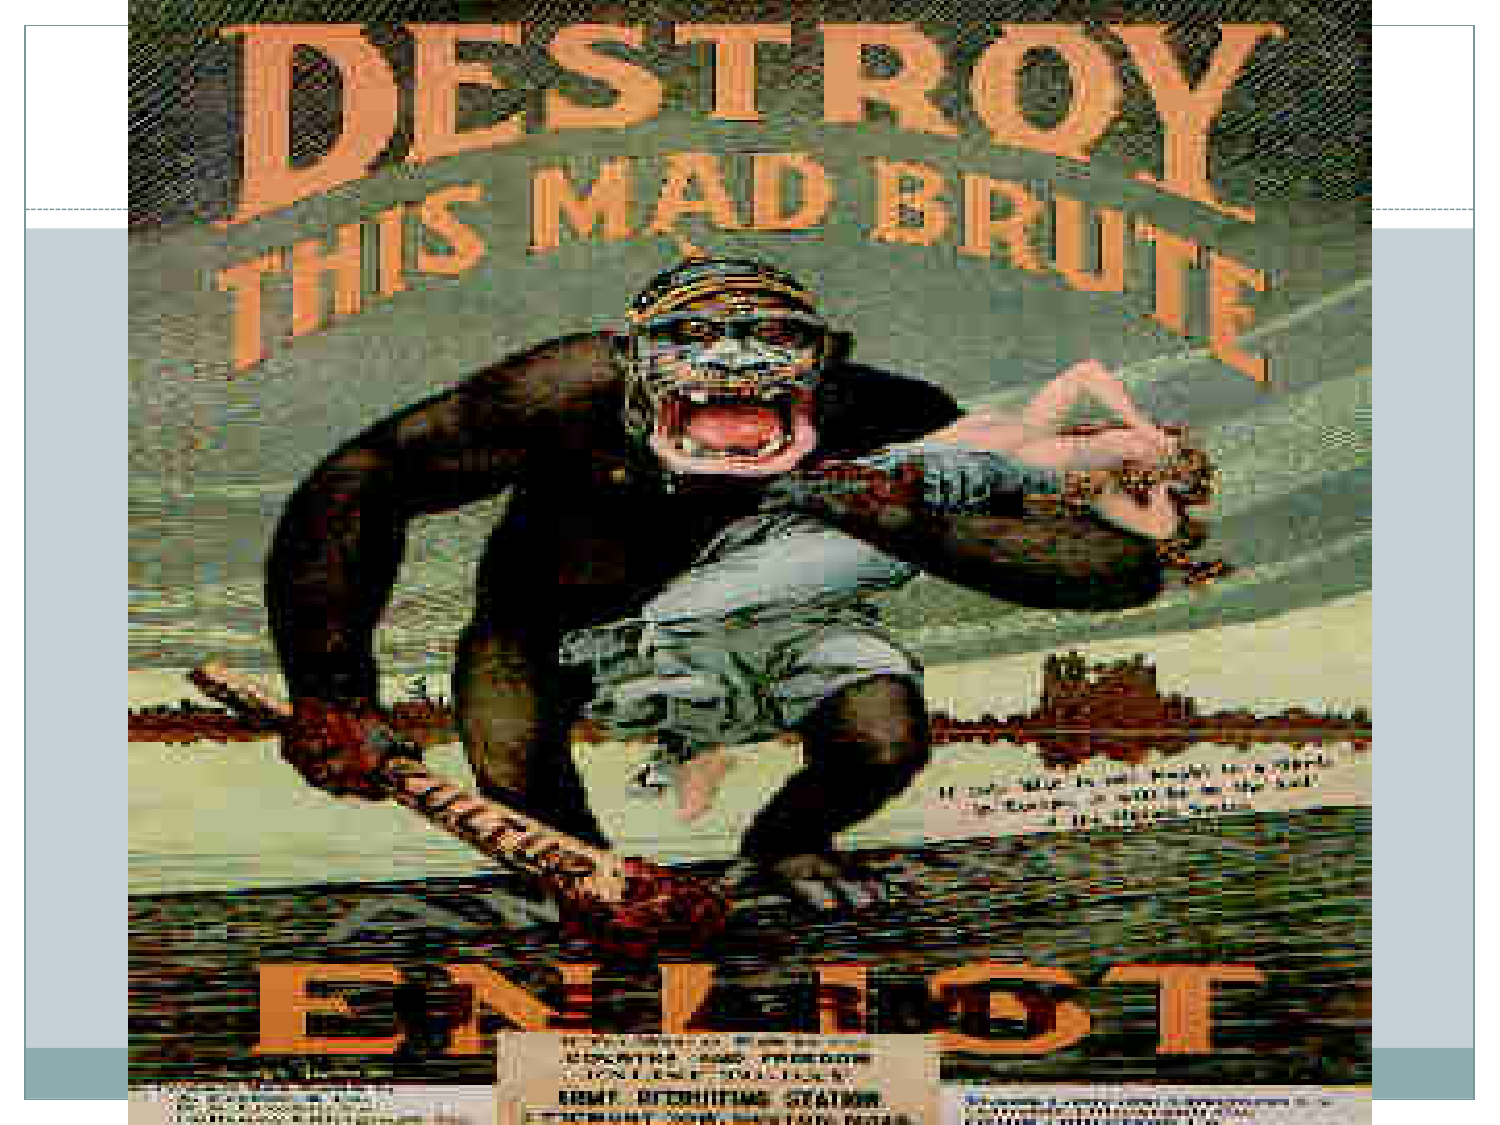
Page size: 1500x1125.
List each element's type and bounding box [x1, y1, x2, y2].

list [49, 0, 1445, 1125]
